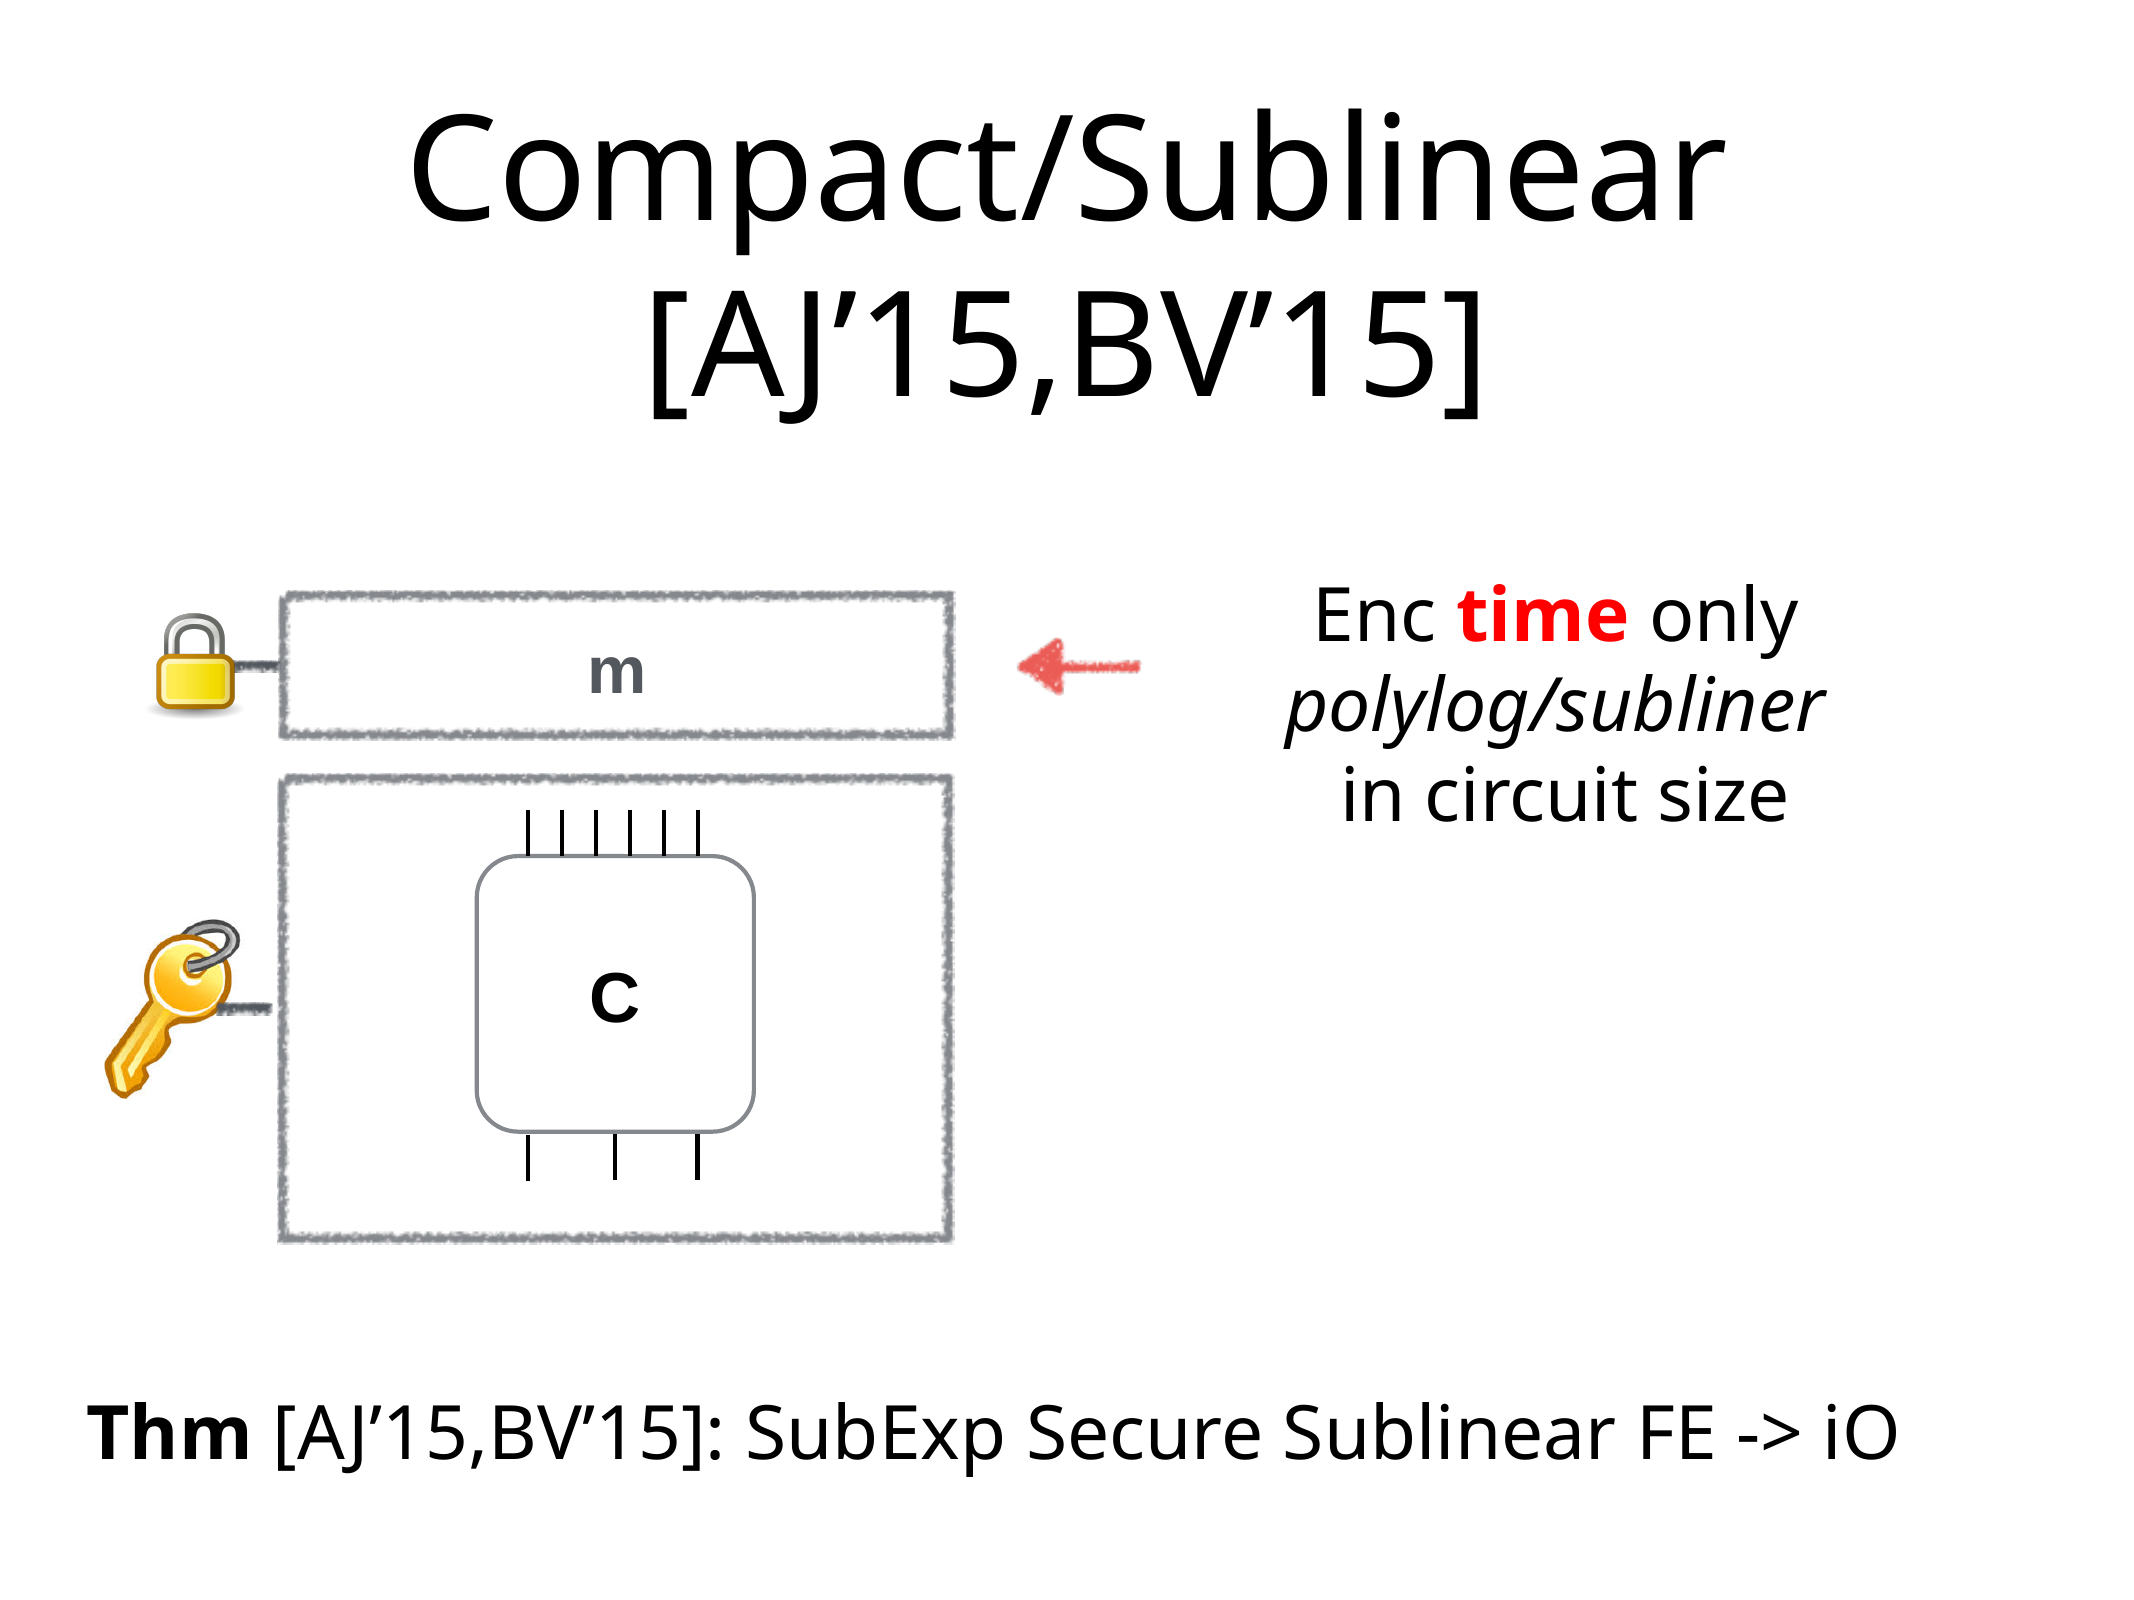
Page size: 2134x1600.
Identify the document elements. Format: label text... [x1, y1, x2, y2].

text_box Thm [AJ’15,BV’15]: SubExp Secure Sublinear FE -> iO [77, 1376, 1911, 1483]
picture [1009, 637, 1149, 696]
picture [81, 773, 955, 1245]
text_box Enc time only polylog/subliner in circuit size [997, 558, 2134, 846]
picture [137, 609, 289, 724]
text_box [476, 809, 755, 1181]
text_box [278, 589, 956, 743]
title Compact/Sublinear [AJ’15,BV’15] [155, 72, 1978, 428]
